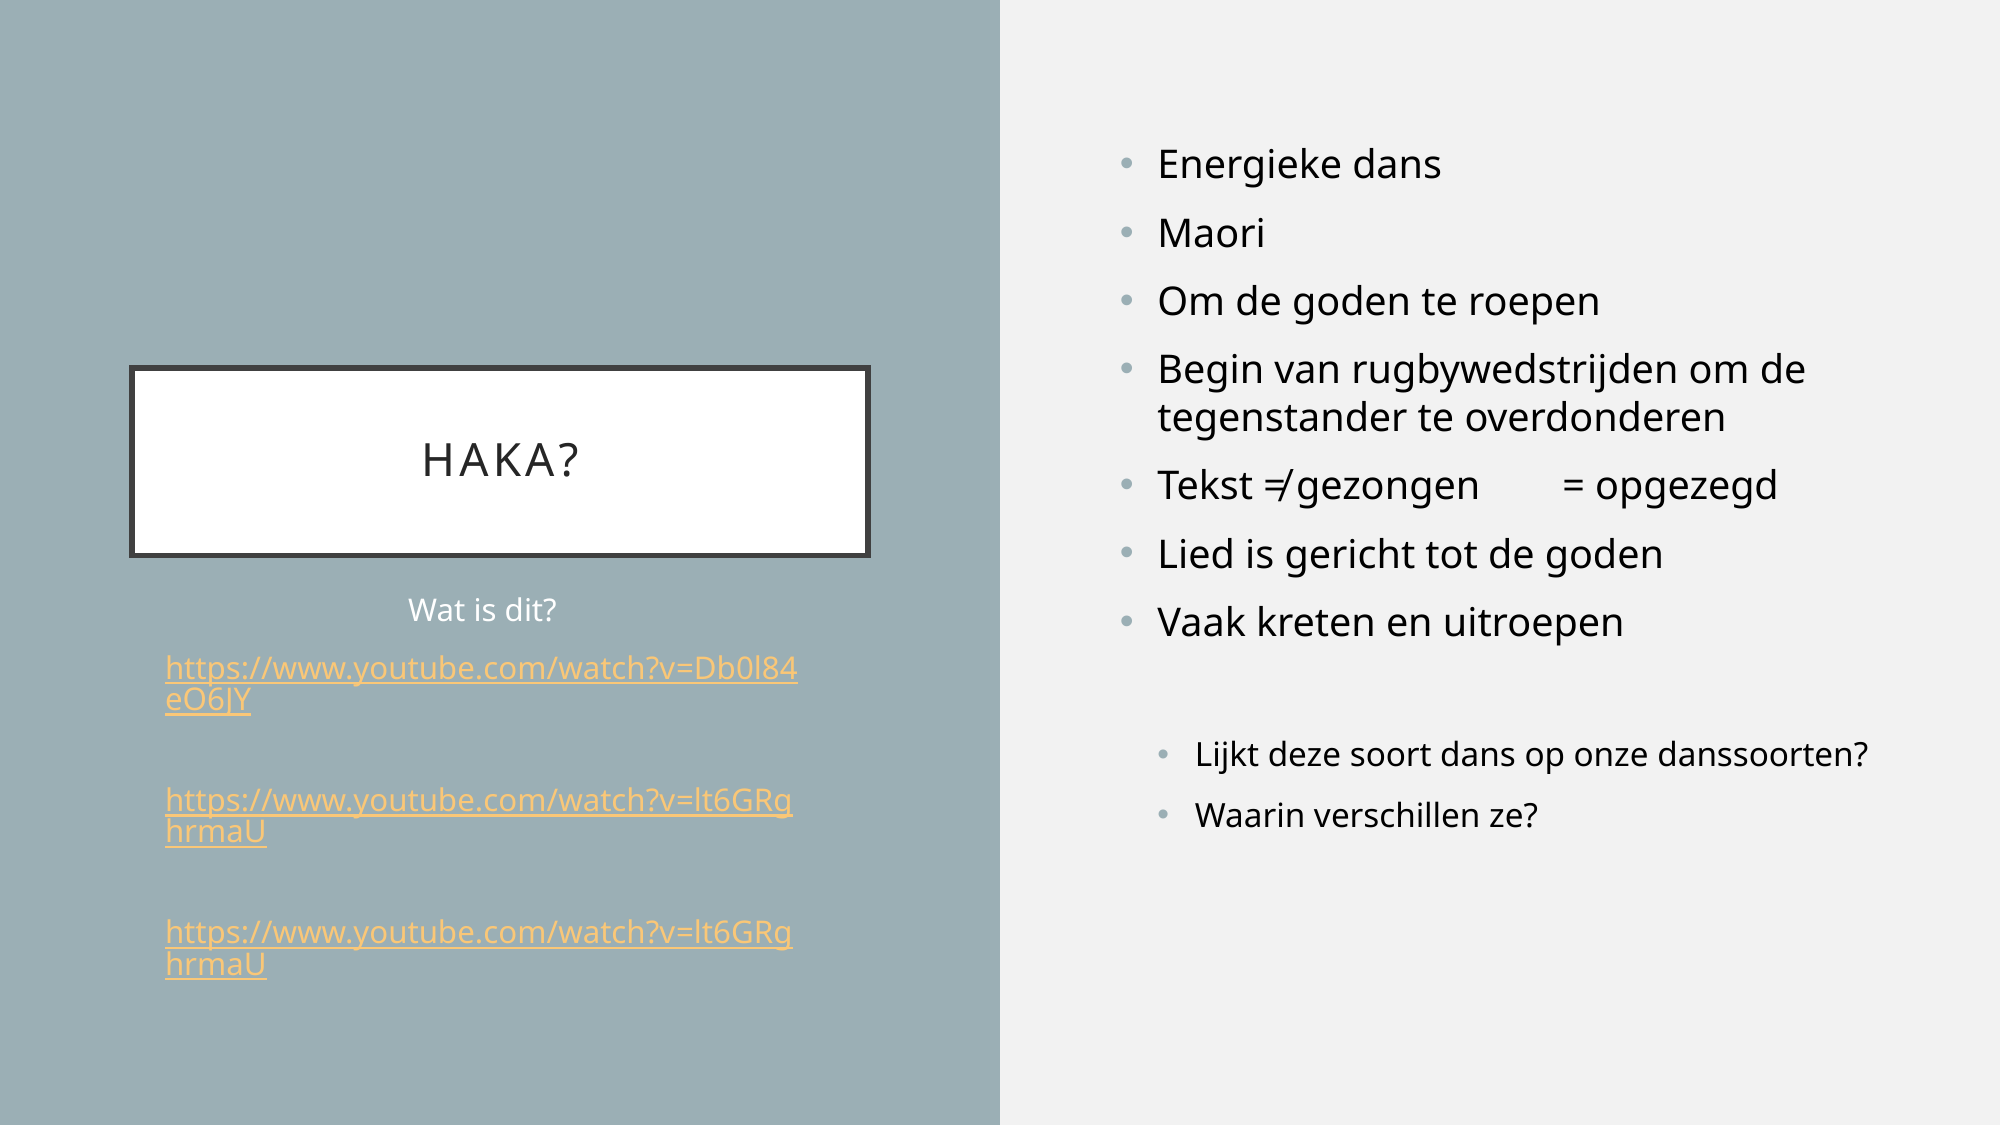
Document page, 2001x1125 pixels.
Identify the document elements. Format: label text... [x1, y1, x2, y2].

title Haka? [129, 365, 871, 558]
list Energieke dans Maori Om de goden te roepen Begin van rugbywedstrijden om de tegenstander te overdonderen Tekst ≠ gezongen = opgezegd Lied is gericht tot de goden Vaak kreten en uitroepen Lijkt deze soort dans op onze danssoorten? Waarin verschillen ze? [1104, 131, 1895, 993]
list Wat is dit? https://www.youtube.com/watch?v=Db0l84eO6JY https://www.youtube.com/watch?v=lt6GRghrmaU https://www.youtube.com/watch?v=lt6GRghrmaU [150, 582, 815, 943]
